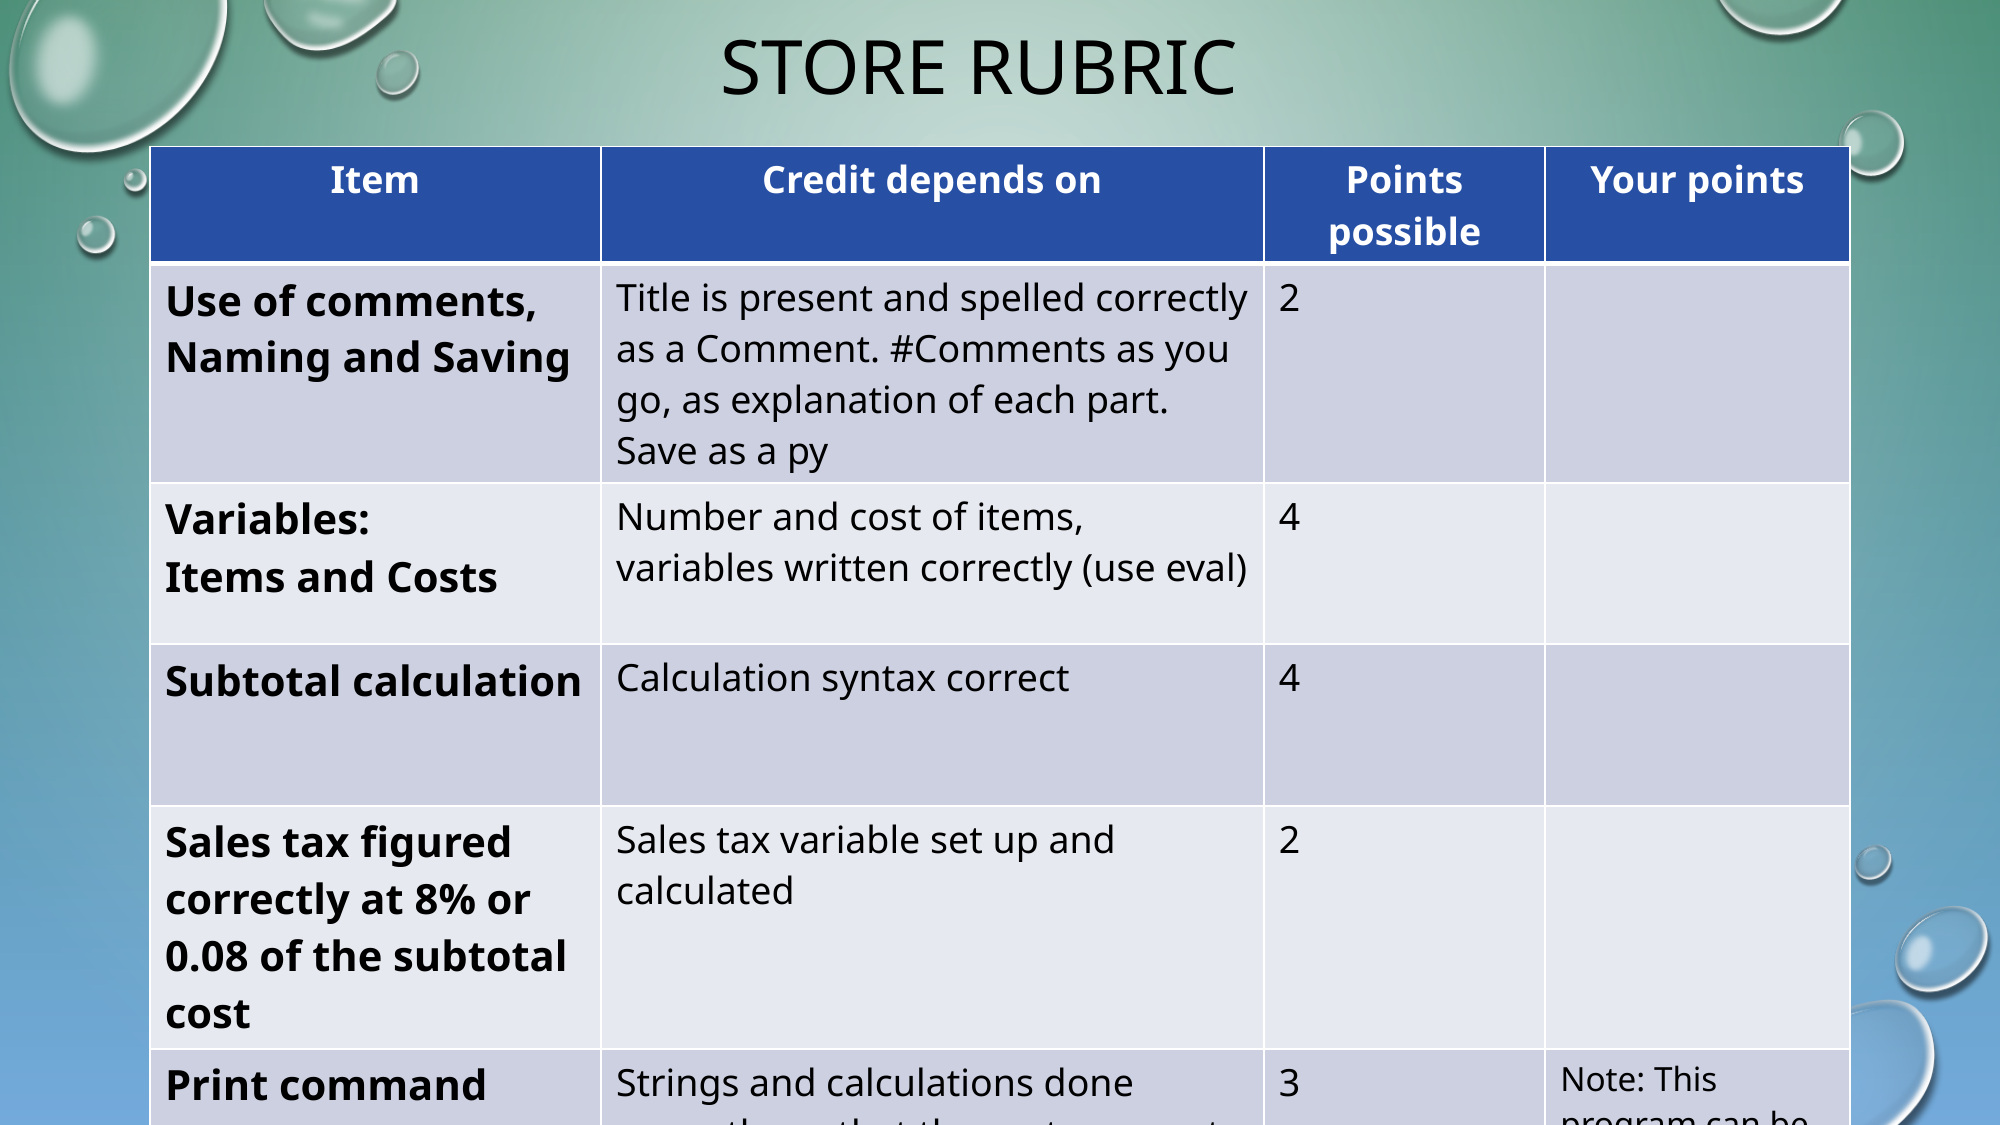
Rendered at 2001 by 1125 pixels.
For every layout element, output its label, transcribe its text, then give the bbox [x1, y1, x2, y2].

table_cell 2 [1265, 266, 1544, 482]
table_cell [1546, 266, 1849, 482]
table_header Points possible [1265, 147, 1544, 261]
table_cell 4 [1265, 645, 1544, 805]
title Store Rubric [128, 0, 1830, 141]
table_header Item [151, 147, 600, 261]
table_header Credit depends on [602, 147, 1263, 261]
table_cell 2 [1265, 807, 1544, 1048]
table_cell Subtotal calculation [151, 645, 600, 805]
table_cell Sales tax figured correctly at 8% or 0.08 of the subtotal cost [151, 807, 600, 1048]
table_header Your points [1546, 147, 1849, 261]
table_cell 3 Total: ____/15 [1265, 1050, 1544, 1125]
table_cell 4 [1265, 484, 1544, 643]
table_cell Title is present and spelled correctly as a Comment. #Comments as you go, as explanation of each part. Save as a py [602, 266, 1263, 482]
picture [0, 0, 2000, 1125]
table_cell Number and cost of items, variables written correctly (use eval) [602, 484, 1263, 643]
table_cell Variables: Items and Costs [151, 484, 600, 643]
table_cell Note: This program can be done in 9 lines of code. (not including comments) [1546, 1050, 1849, 1125]
table_cell Calculation syntax correct [602, 645, 1263, 805]
table_cell [1546, 645, 1849, 805]
table_cell Strings and calculations done correctly, so that the customer gets a “receipt” [602, 1050, 1263, 1125]
table_cell Use of comments, Naming and Saving [151, 266, 600, 482]
table_cell [1546, 484, 1849, 643]
table_cell Sales tax variable set up and calculated [602, 807, 1263, 1048]
table_cell [1546, 807, 1849, 1048]
table_cell Print command used correctly to show final total from the subtotal and tax. [151, 1050, 600, 1125]
